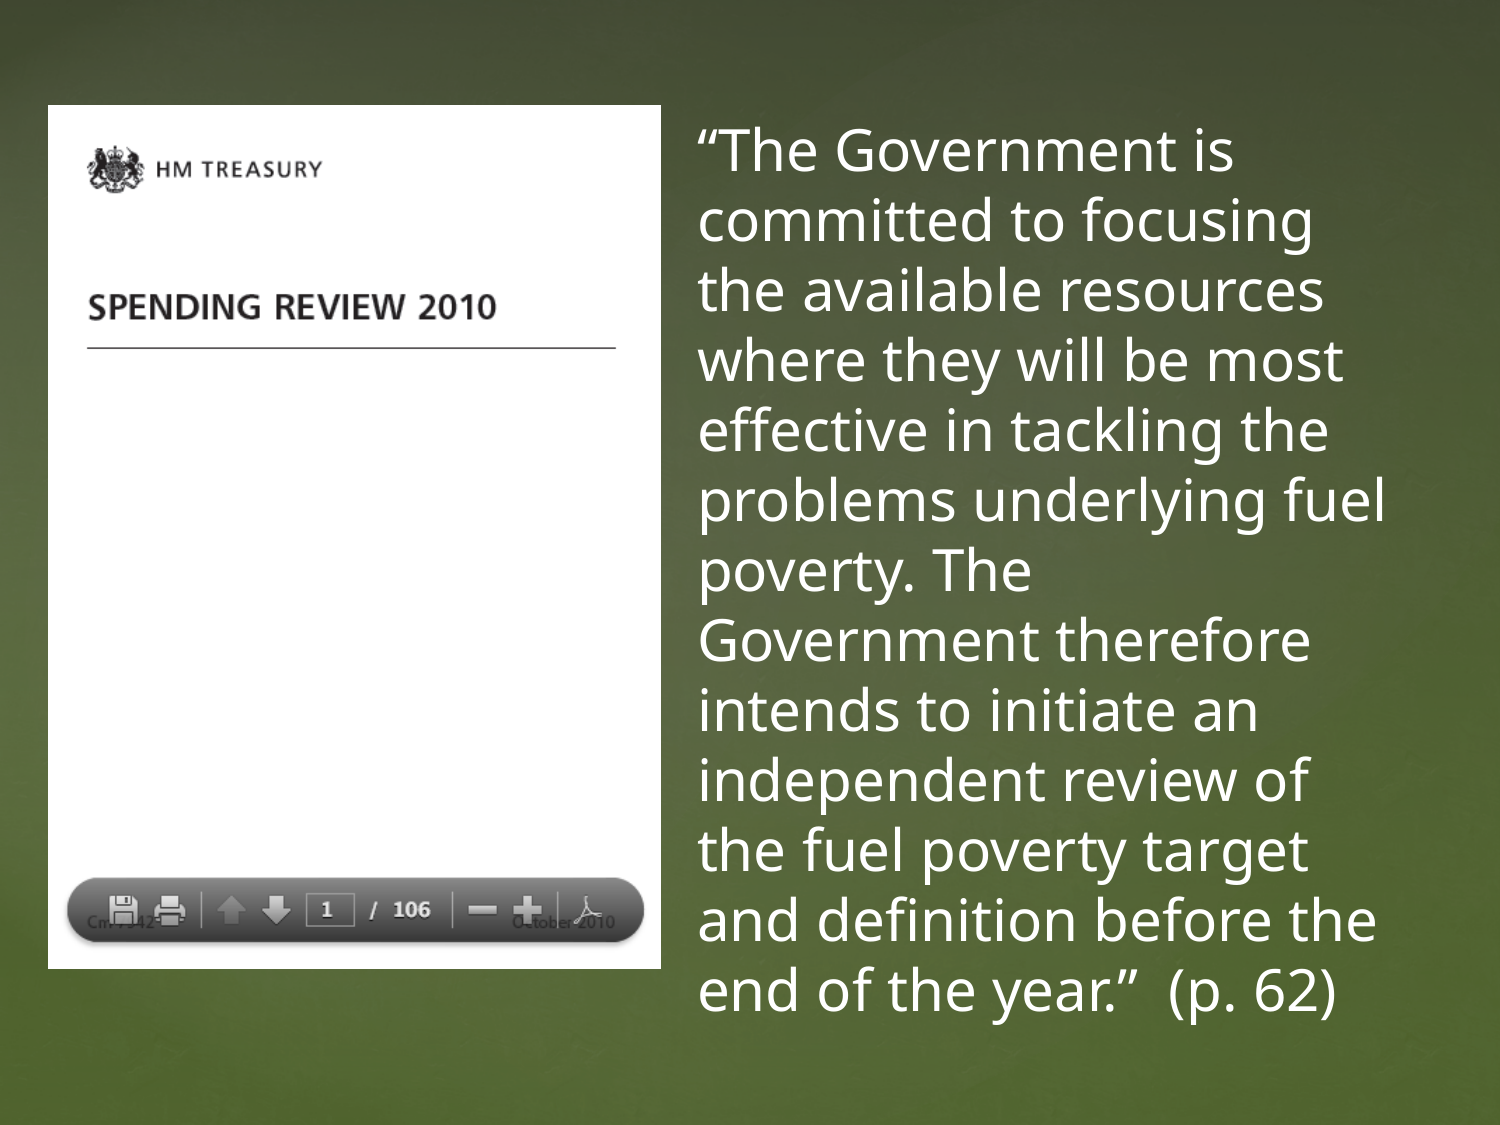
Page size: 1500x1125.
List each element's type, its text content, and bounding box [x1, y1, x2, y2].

picture [47, 104, 662, 970]
text_box “The Government is committed to focusing the available resources where they will be most effective in tackling the problems underlying fuel poverty. The Government therefore intends to initiate an independent review of the fuel poverty target and definition before the end of the year.” (p. 62) [682, 105, 1403, 1030]
